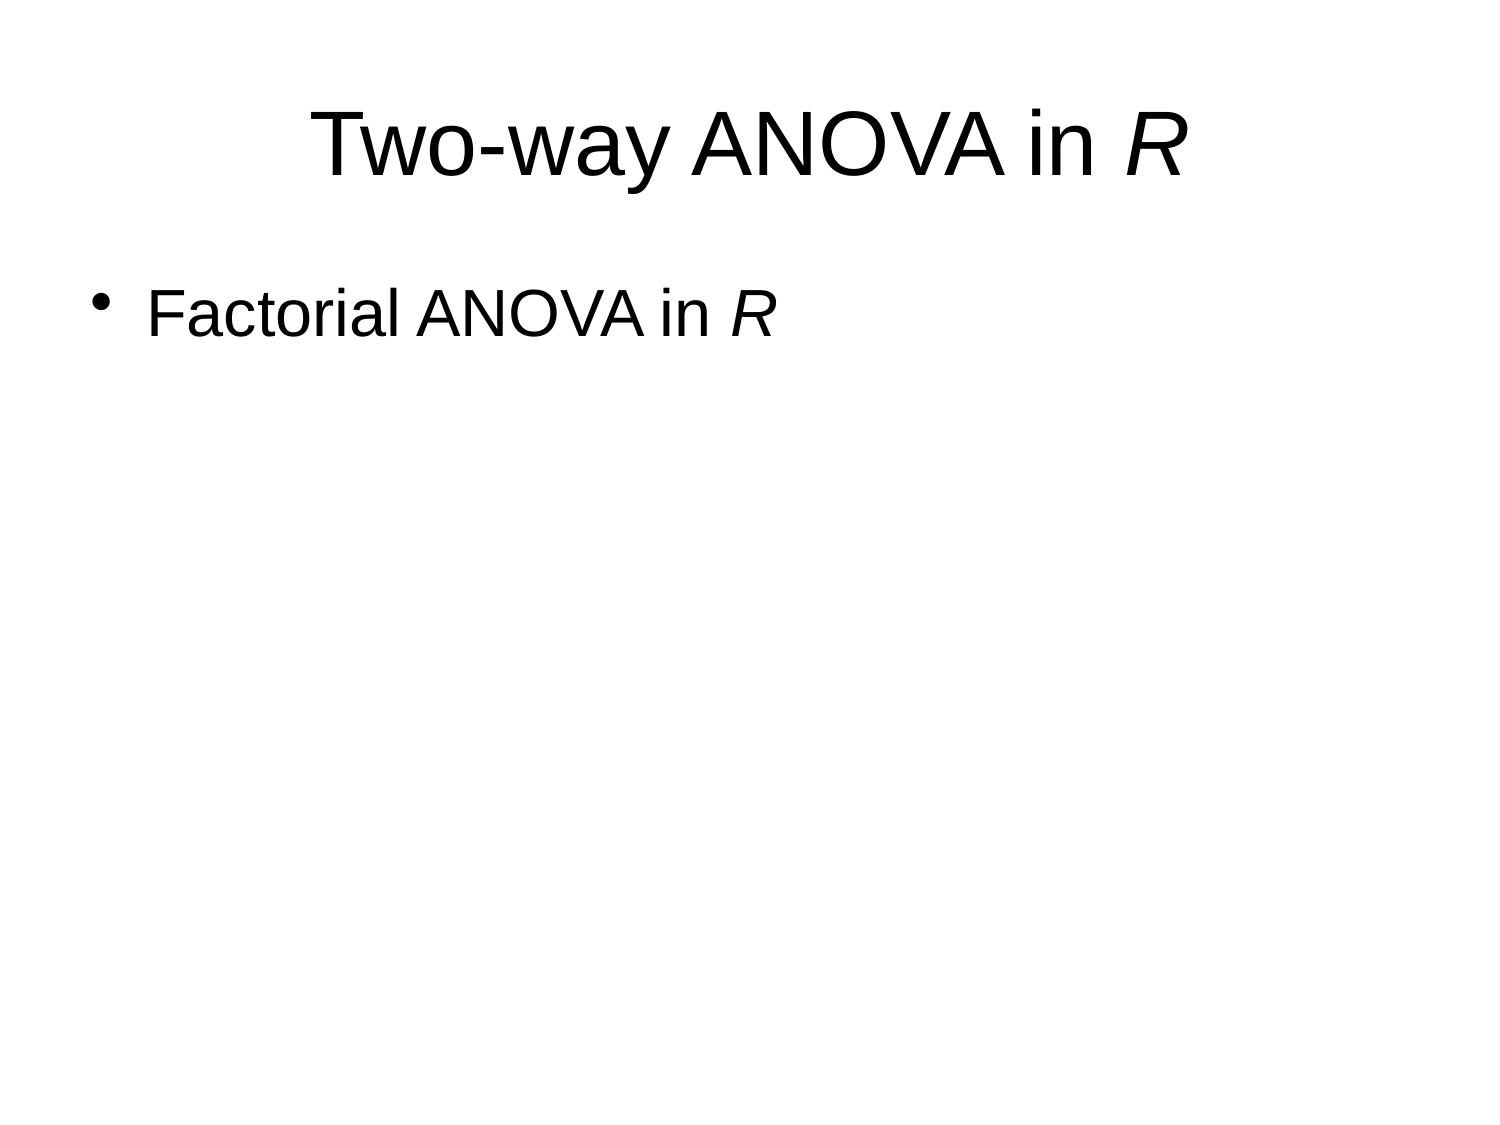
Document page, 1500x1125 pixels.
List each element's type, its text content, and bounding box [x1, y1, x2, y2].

list Factorial ANOVA in R [74, 262, 1426, 1006]
title Two-way ANOVA in R [74, 44, 1426, 233]
